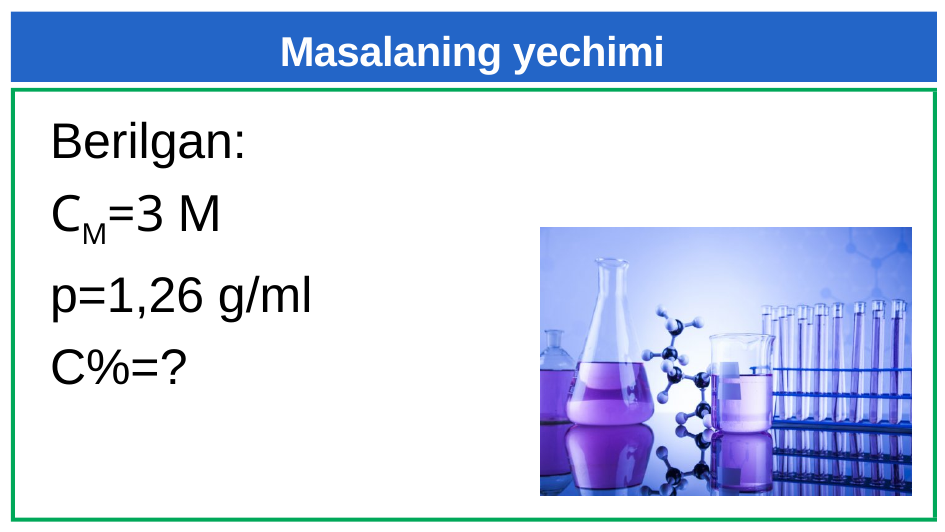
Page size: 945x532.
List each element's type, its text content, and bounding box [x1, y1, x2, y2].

title Masalaning yechimi [15, 21, 930, 85]
text_box Berilgan: CM=3 M p=1,26 g/ml C%=? [35, 101, 918, 403]
picture [539, 226, 913, 496]
